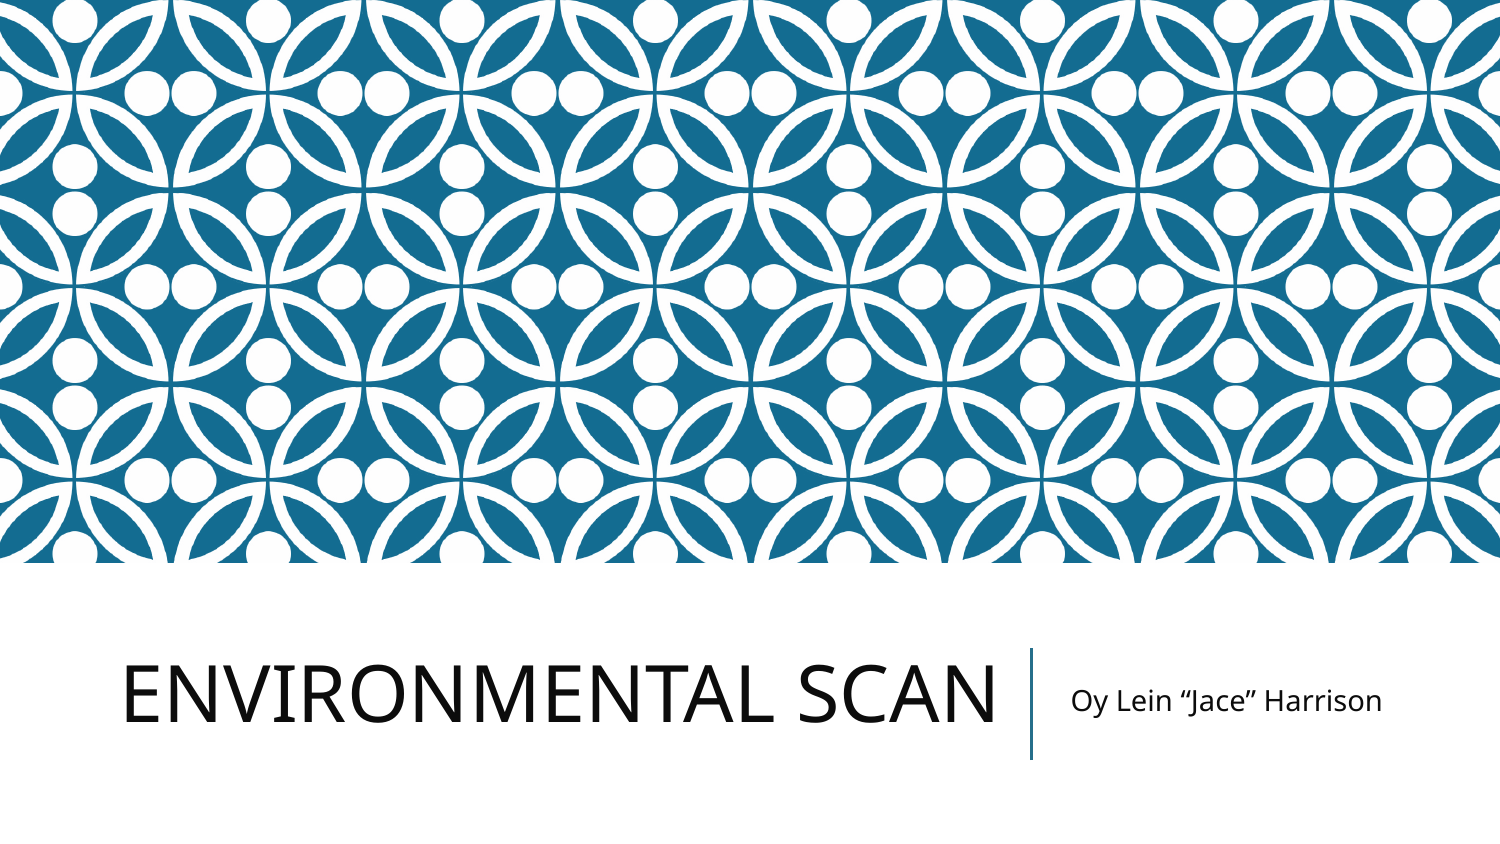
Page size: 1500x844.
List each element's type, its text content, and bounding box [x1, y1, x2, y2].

picture [0, 0, 1500, 563]
list Oy Lein “Jace” Harrison [1059, 610, 1454, 791]
title ENVIRONMENTAL SCAN [56, 610, 1013, 791]
